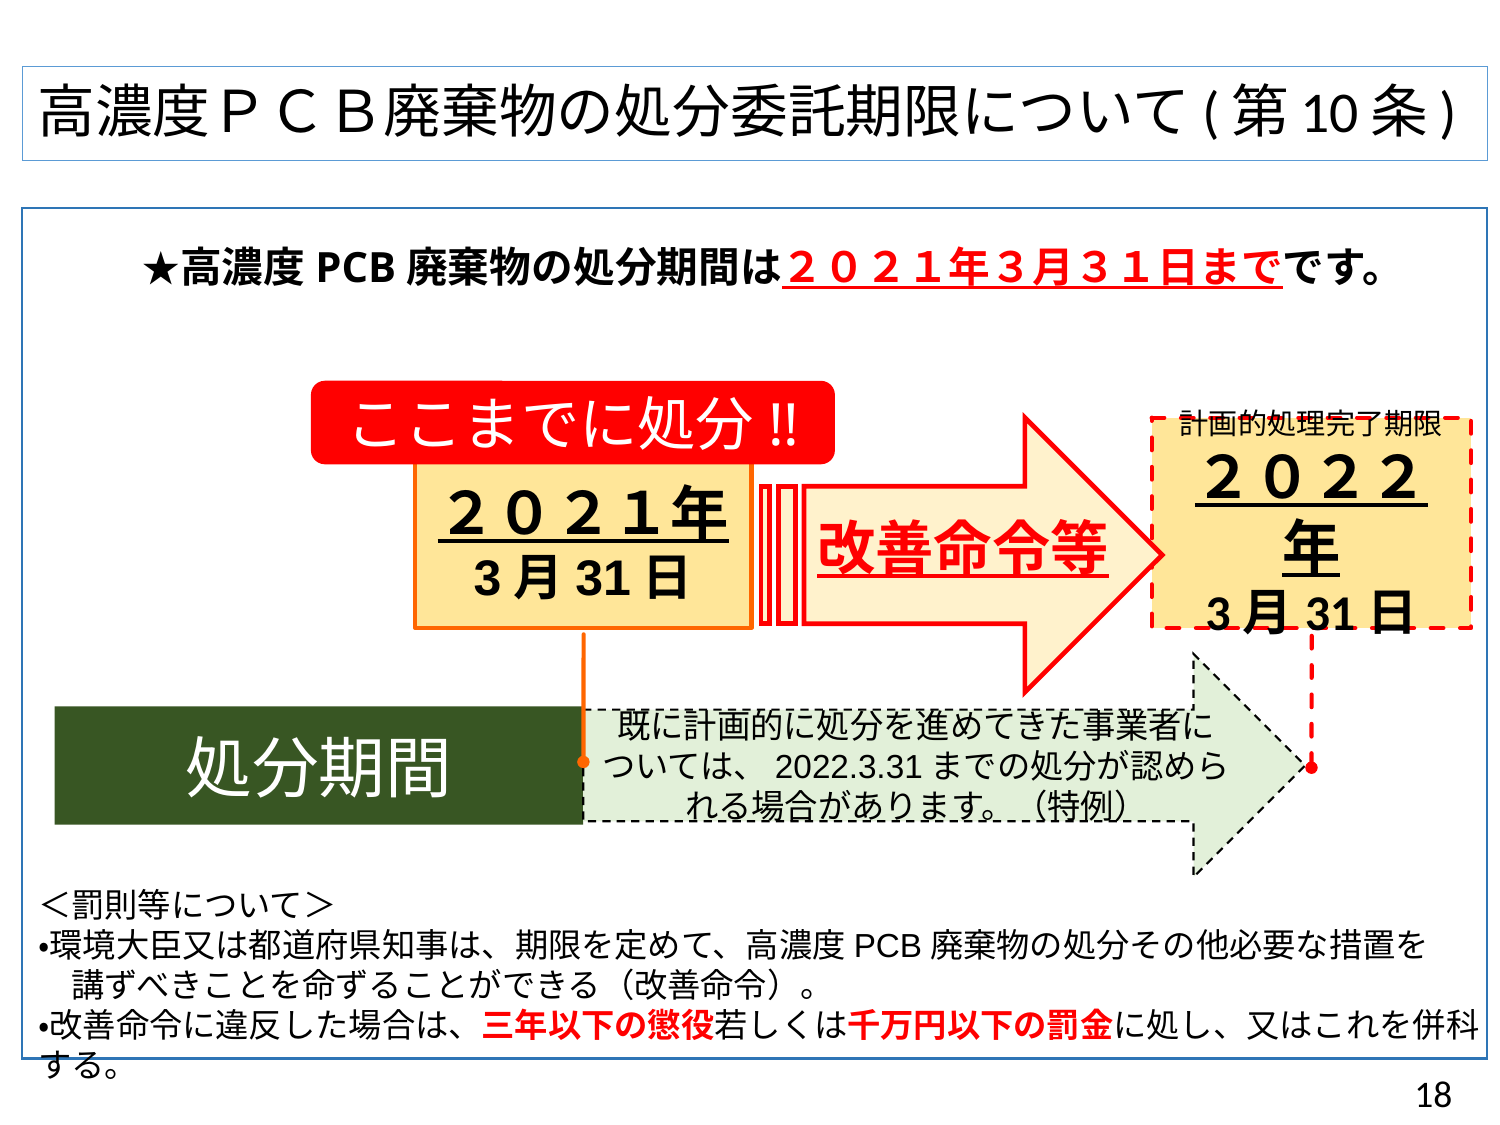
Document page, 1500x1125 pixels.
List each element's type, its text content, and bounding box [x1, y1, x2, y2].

title 高濃度ＰＣＢ廃棄物の処分委託期限について(第10条) [22, 66, 1488, 161]
text_box ★高濃度PCB廃棄物の処分期間は２０２１年３月３１日までです。 [21, 207, 1488, 1060]
text_box ２０２１年 3月31日 [414, 466, 752, 629]
text_box ここまでに処分!! [309, 379, 836, 466]
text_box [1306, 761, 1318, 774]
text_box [761, 417, 1164, 653]
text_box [54, 653, 1306, 878]
text_box ＜罰則等について＞ ・環境大臣又は都道府県知事は、期限を定めて、高濃度PCB廃棄物の処分その他必要な措置を 講ずべきことを命ずることができる（改善命令）。 ・改善命令に違反した場合は、三年以下の懲役若しくは千万円以下の罰金に処し、又はこれを併科する。 [23, 877, 1500, 1092]
text_box 計画的処理完了期限 ２０２２年 3月31日 [1164, 417, 1472, 629]
